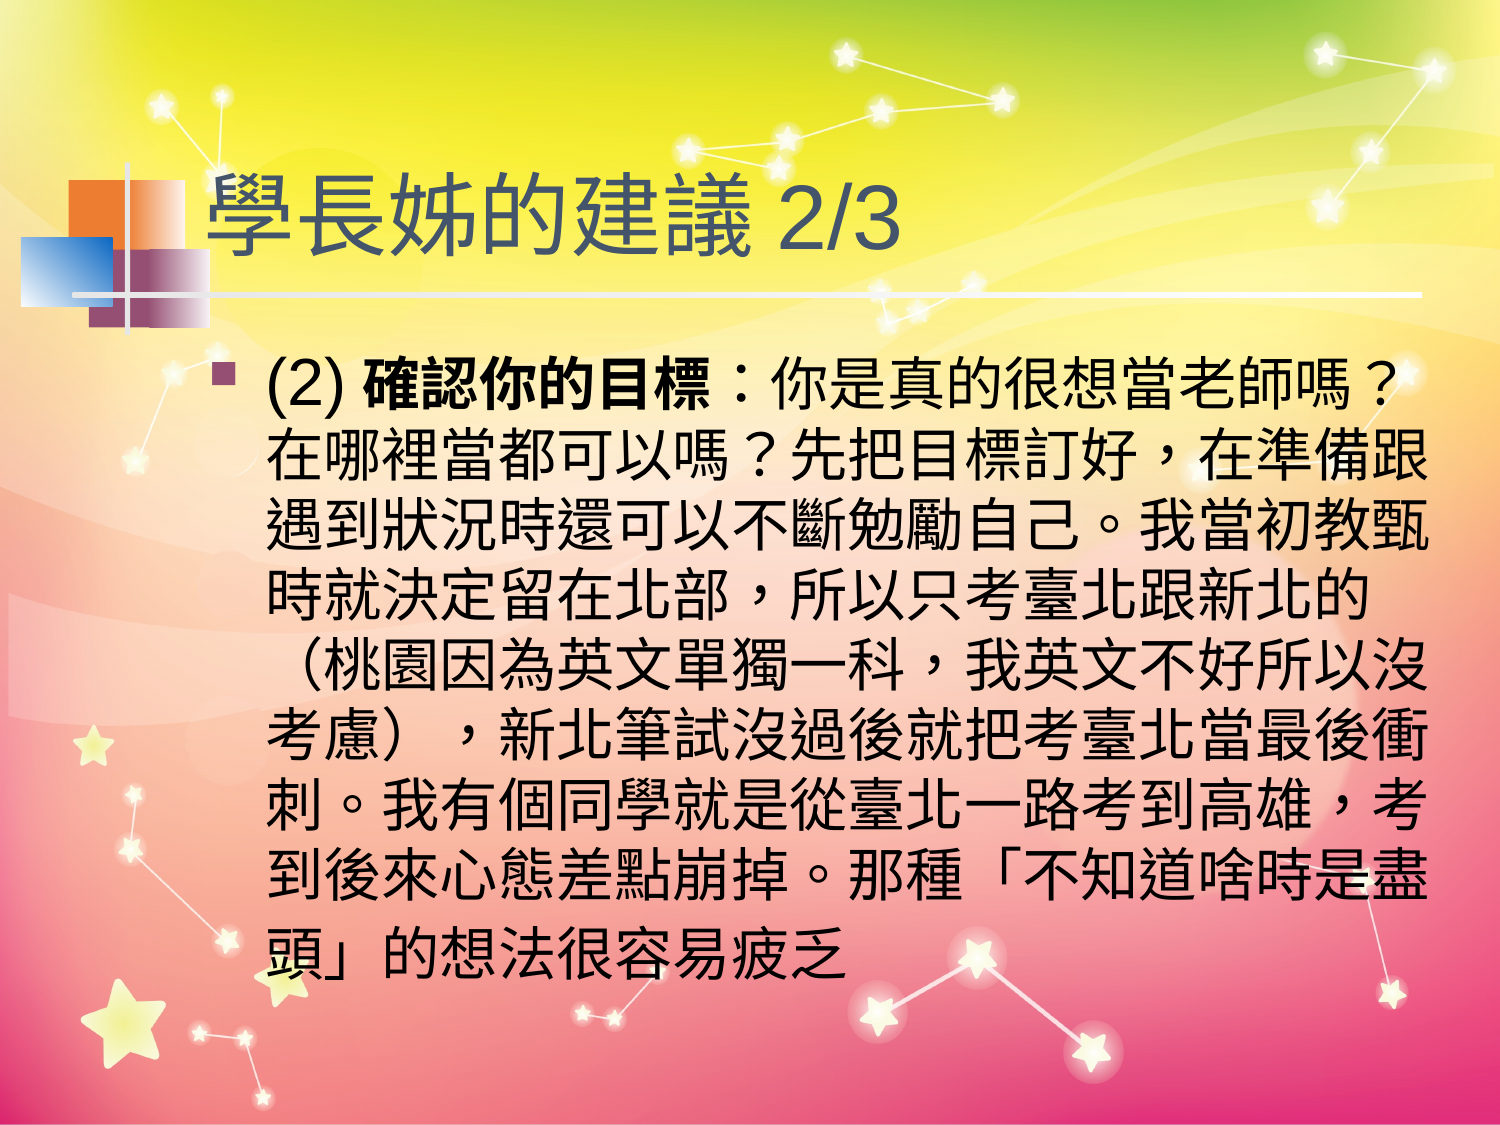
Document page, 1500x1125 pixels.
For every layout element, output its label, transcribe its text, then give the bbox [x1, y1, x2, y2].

list (2)確認你的目標：你是真的很想當老師嗎？在哪裡當都可以嗎？先把目標訂好，在準備跟遇到狀況時還可以不斷勉勵自己。我當初教甄時就決定留在北部，所以只考臺北跟新北的（桃園因為英文單獨一科，我英文不好所以沒考慮），新北筆試沒過後就把考臺北當最後衝刺。我有個同學就是從臺北一路考到高雄，考到後來心態差點崩掉。那種「不知道啥時是盡頭」的想法很容易疲乏 [193, 331, 1469, 1006]
title 學長姊的建議2/3 [188, 35, 1468, 275]
picture [0, 0, 1500, 1125]
